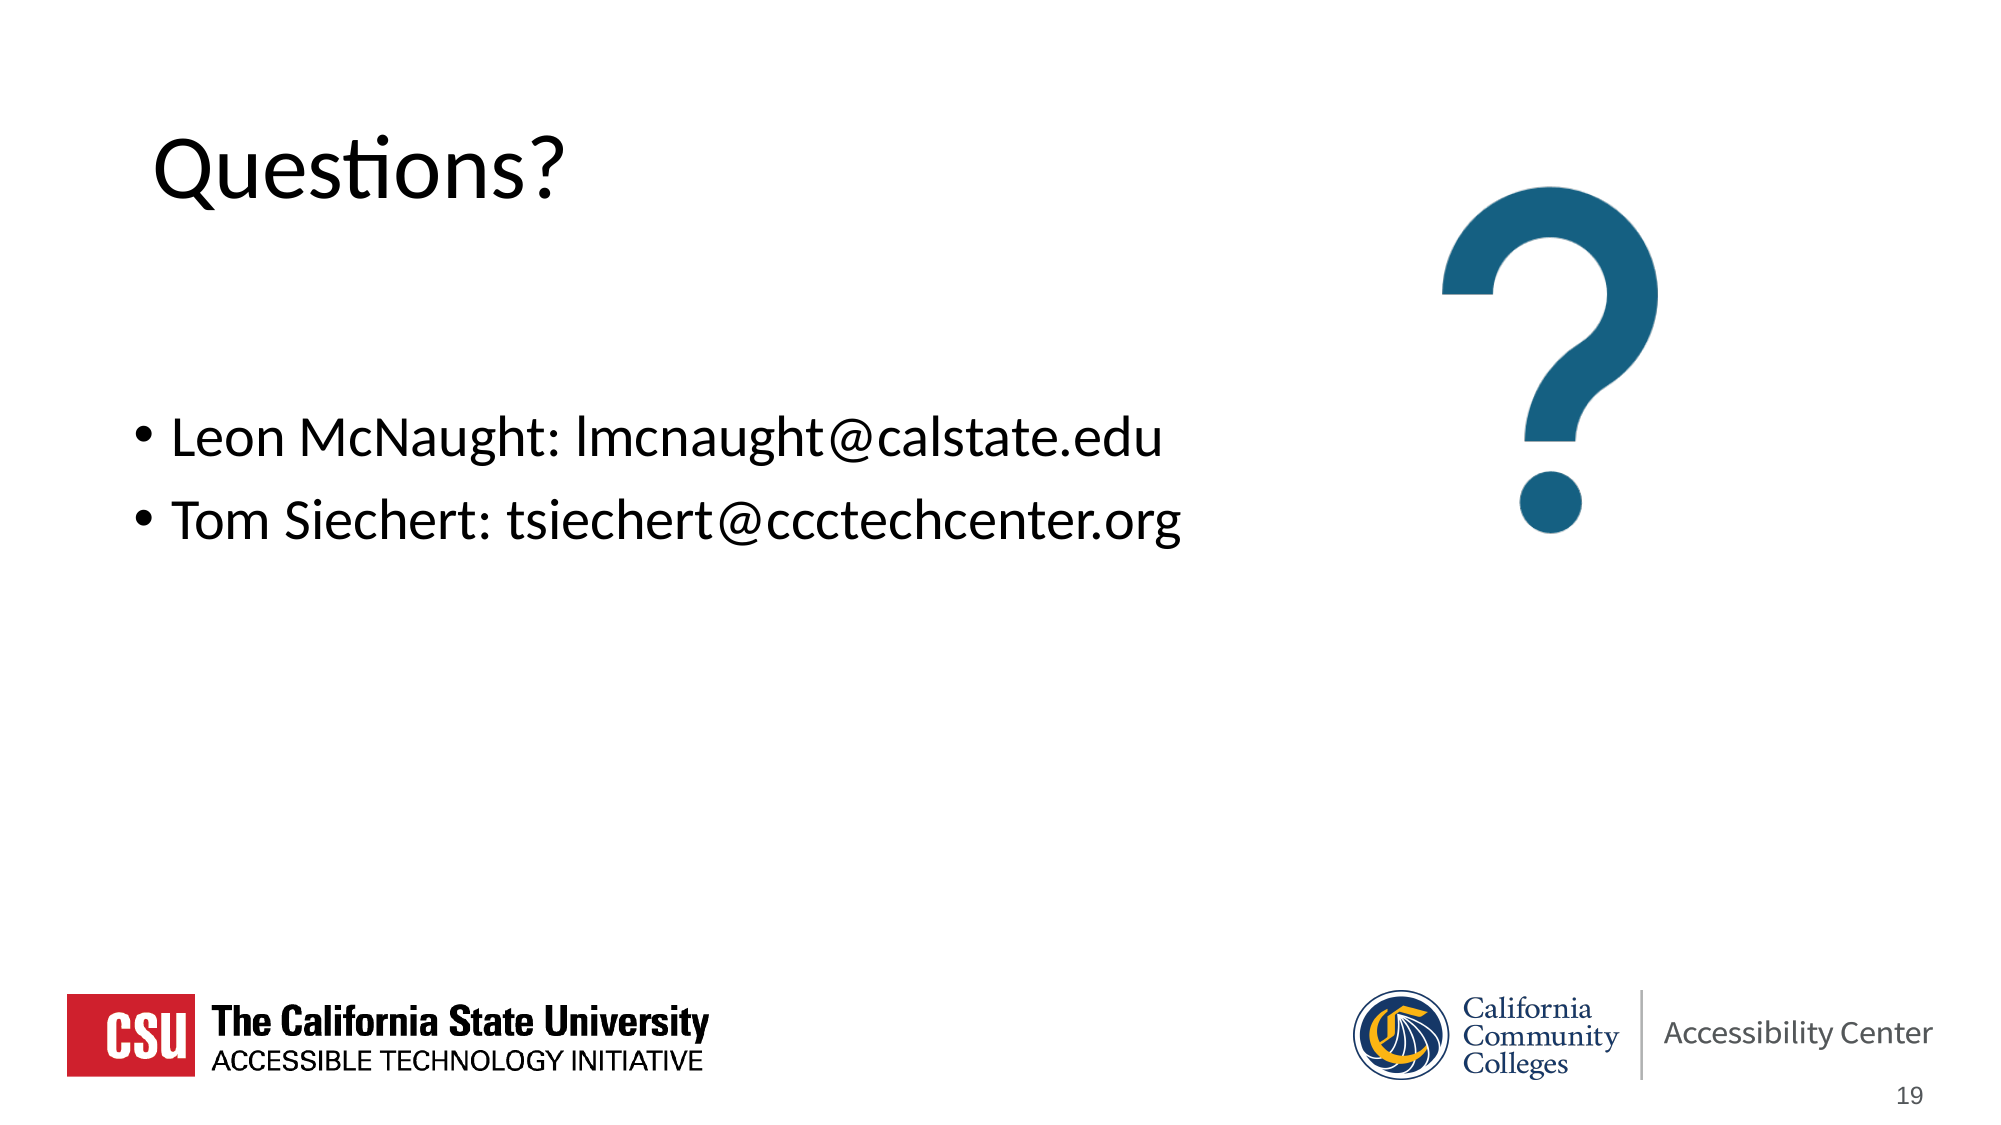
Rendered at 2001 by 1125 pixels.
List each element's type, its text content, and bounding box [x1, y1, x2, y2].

picture [67, 994, 709, 1077]
picture [1353, 990, 1933, 1080]
slide_number 19 [1488, 1064, 1939, 1125]
list Leon McNaught: lmcnaught@calstate.edu Tom Siechert: tsiechert@ccctechcenter.org [118, 398, 1844, 836]
title Questions? [137, 59, 1863, 278]
picture [1347, 157, 1753, 563]
